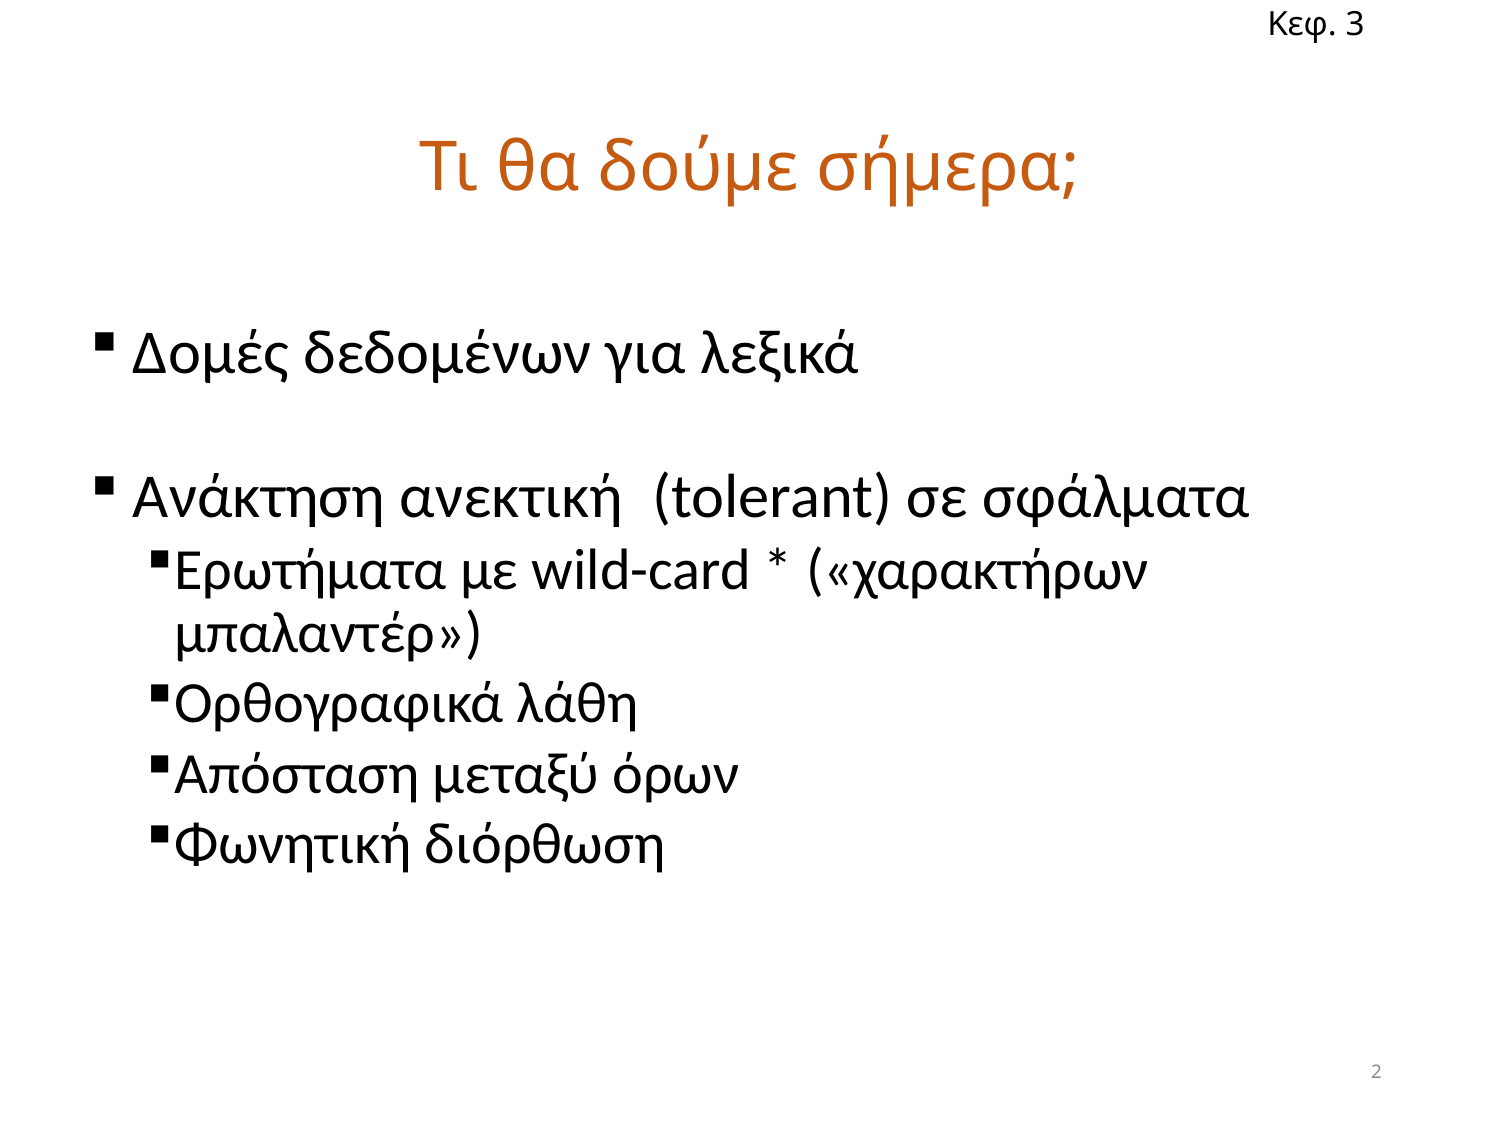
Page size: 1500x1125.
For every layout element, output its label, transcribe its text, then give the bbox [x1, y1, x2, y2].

list Δομές δεδομένων για λεξικά Ανάκτηση ανεκτική (tolerant) σε σφάλματα Ερωτήματα με wild-card * («χαρακτήρων μπαλαντέρ») Ορθογραφικά λάθη Απόσταση μεταξύ όρων Φωνητική διόρθωση [75, 312, 1413, 988]
slide_number 2 [1059, 1042, 1397, 1103]
title Τι θα δούμε σήμερα; [103, 59, 1397, 278]
text_box Κεφ. 3 [1252, 0, 1380, 50]
